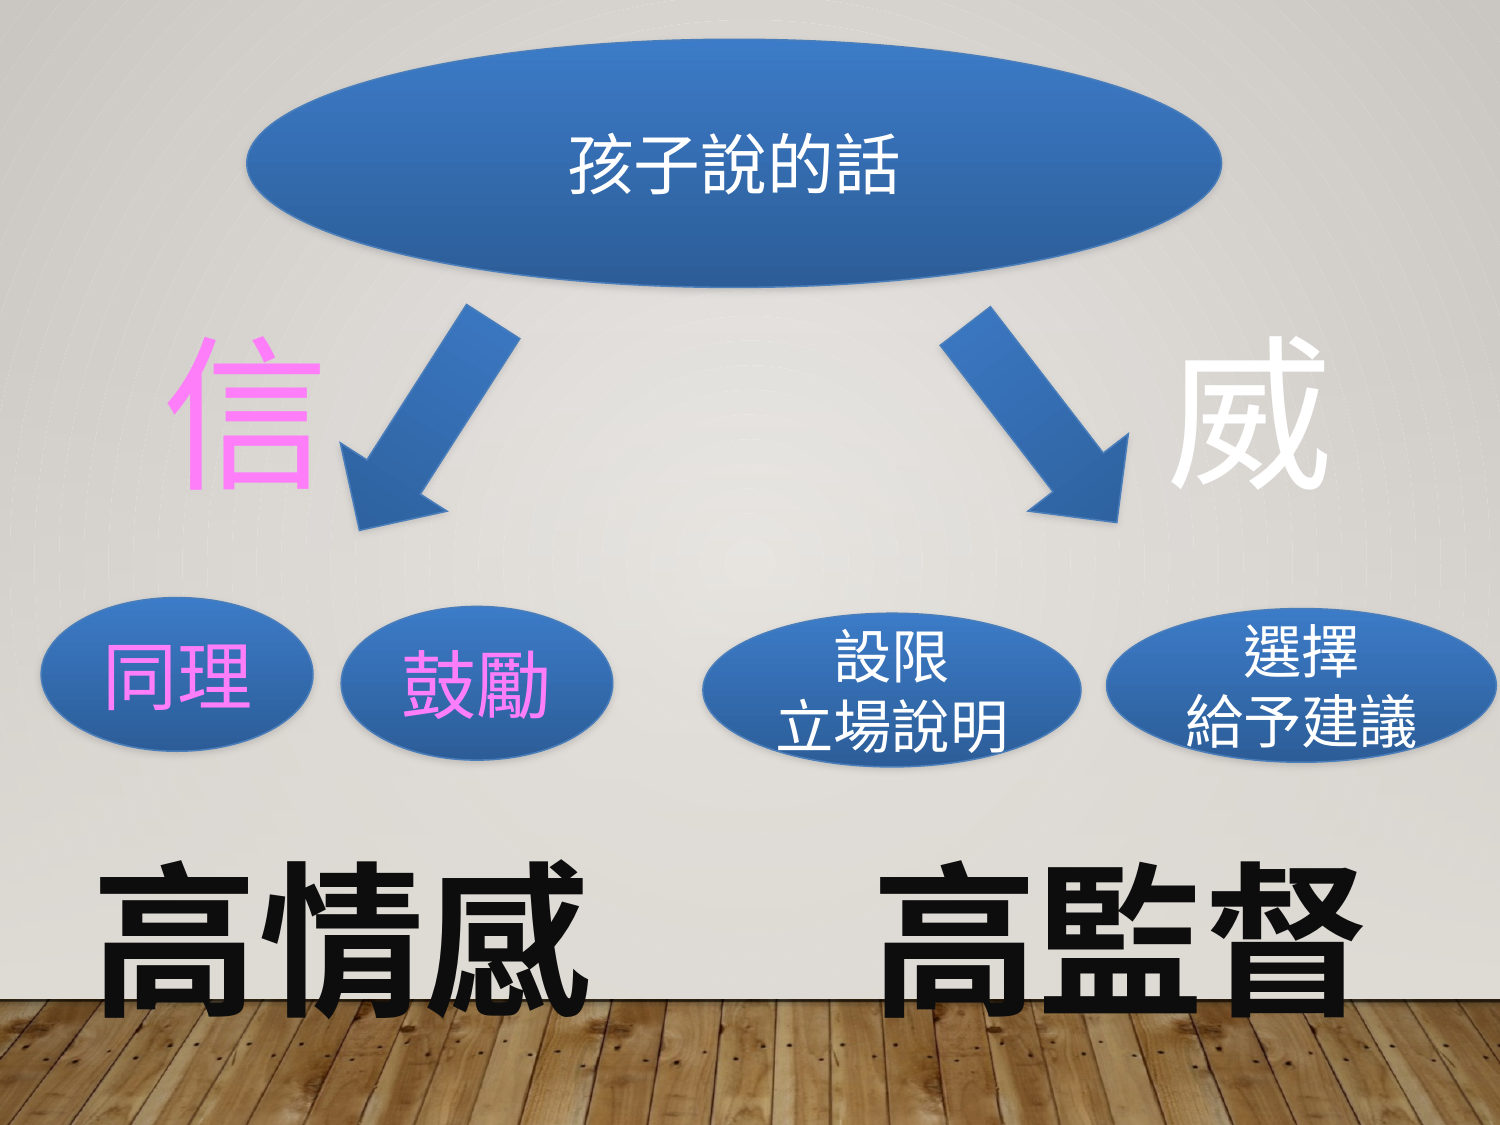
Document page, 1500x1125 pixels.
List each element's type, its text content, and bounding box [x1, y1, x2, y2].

picture [0, 999, 1500, 1125]
text_box 高監督 [856, 829, 1447, 1044]
text_box 威 [1151, 302, 1341, 518]
text_box 高情感 [76, 829, 668, 1044]
text_box 選擇 給予建議 [1106, 608, 1497, 763]
text_box 設限 立場說明 [702, 613, 1082, 767]
text_box 信 [147, 302, 337, 518]
text_box 同理 [41, 597, 313, 752]
text_box 鼓勵 [341, 606, 613, 761]
text_box [340, 304, 520, 531]
text_box [940, 306, 1129, 523]
text_box 孩子說的話 [246, 39, 1222, 288]
